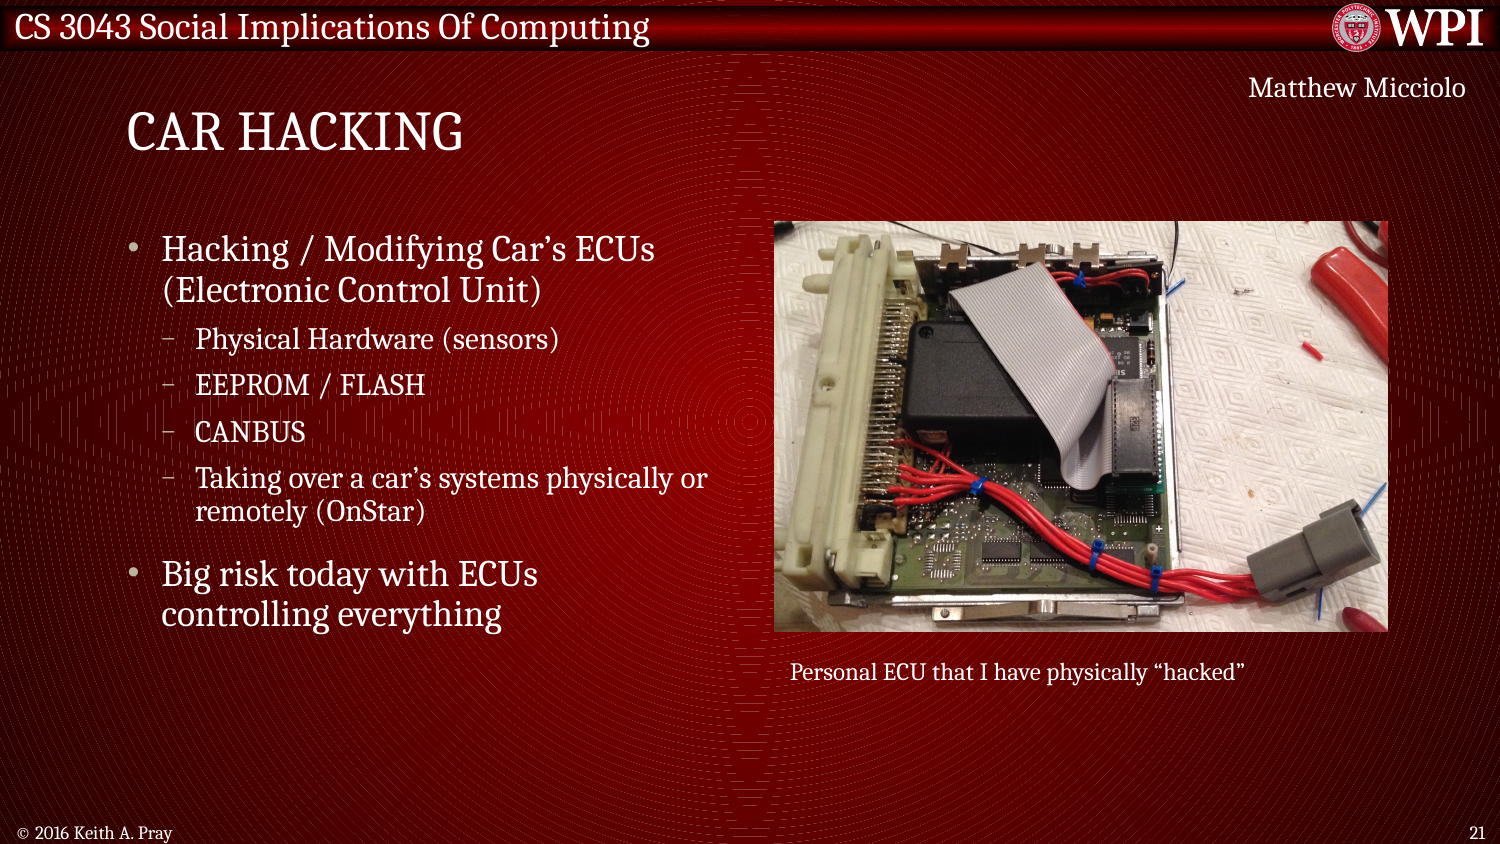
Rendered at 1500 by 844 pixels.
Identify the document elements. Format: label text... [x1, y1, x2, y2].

picture [774, 221, 1389, 632]
footer © 2016 Keith A. Pray [0, 819, 913, 844]
list Hacking / Modifying Car’s ECUs (Electronic Control Unit) Physical Hardware (sensors) EEPROM / FLASH CANBUS Taking over a car’s systems physically or remotely (OnStar) Big risk today with ECUs controlling everything [112, 221, 725, 772]
title Car Hacking [112, 59, 1388, 210]
picture [1332, 3, 1483, 52]
text_box Matthew Micciolo [1123, 61, 1481, 111]
slide_number 21 [1397, 819, 1500, 844]
text_box Personal ECU that I have physically “hacked” [774, 651, 1388, 694]
